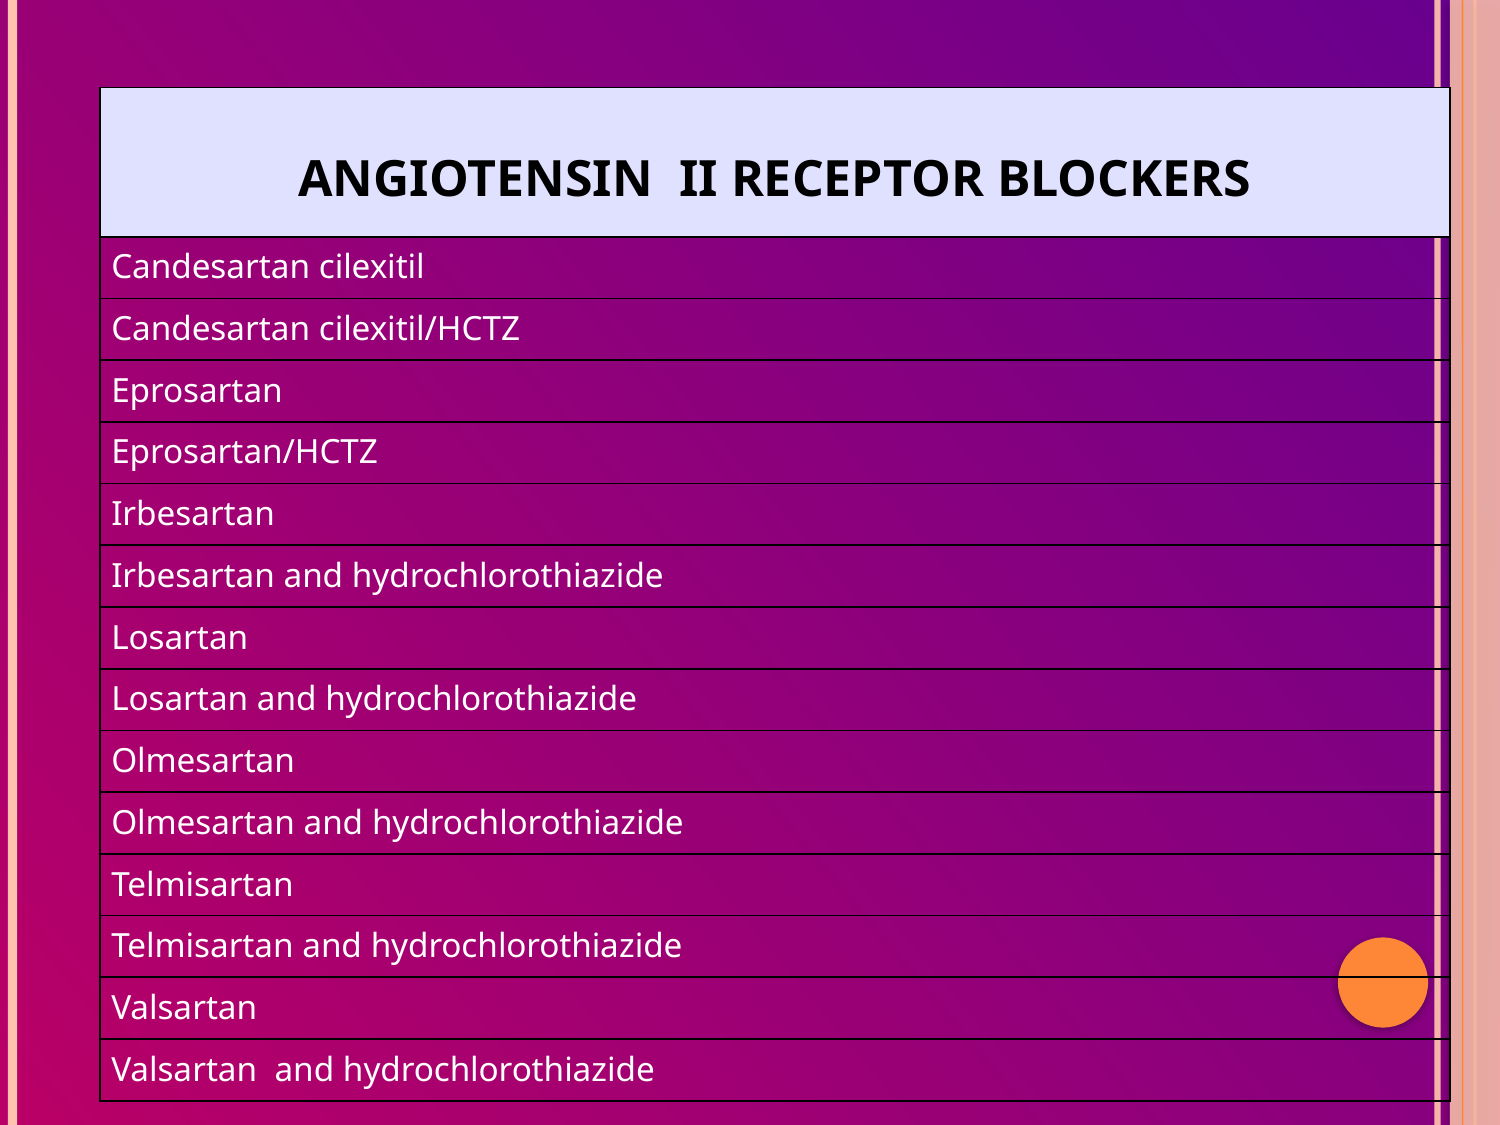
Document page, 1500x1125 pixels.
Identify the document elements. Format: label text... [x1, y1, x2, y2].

table_cell Candesartan cilexitil/HCTZ [101, 299, 1449, 359]
table_cell Eprosartan [101, 361, 1449, 421]
table_cell Telmisartan [101, 855, 1449, 915]
table_cell Eprosartan/HCTZ [101, 423, 1449, 483]
table_cell Valsartan [101, 978, 1449, 1038]
table_cell Losartan [101, 608, 1449, 668]
table_cell Valsartan and hydrochlorothiazide [101, 1040, 1449, 1100]
table_cell Olmesartan and hydrochlorothiazide [101, 793, 1449, 853]
table_cell Telmisartan and hydrochlorothiazide [101, 916, 1449, 976]
table_cell Irbesartan [101, 484, 1449, 544]
table_cell Candesartan cilexitil [101, 238, 1449, 298]
table_cell Olmesartan [101, 731, 1449, 791]
table_header ANGIOTENSIN II RECEPTOR BLOCKERS [101, 88, 1449, 236]
table_cell Irbesartan and hydrochlorothiazide [101, 546, 1449, 606]
table_cell Losartan and hydrochlorothiazide [101, 670, 1449, 730]
